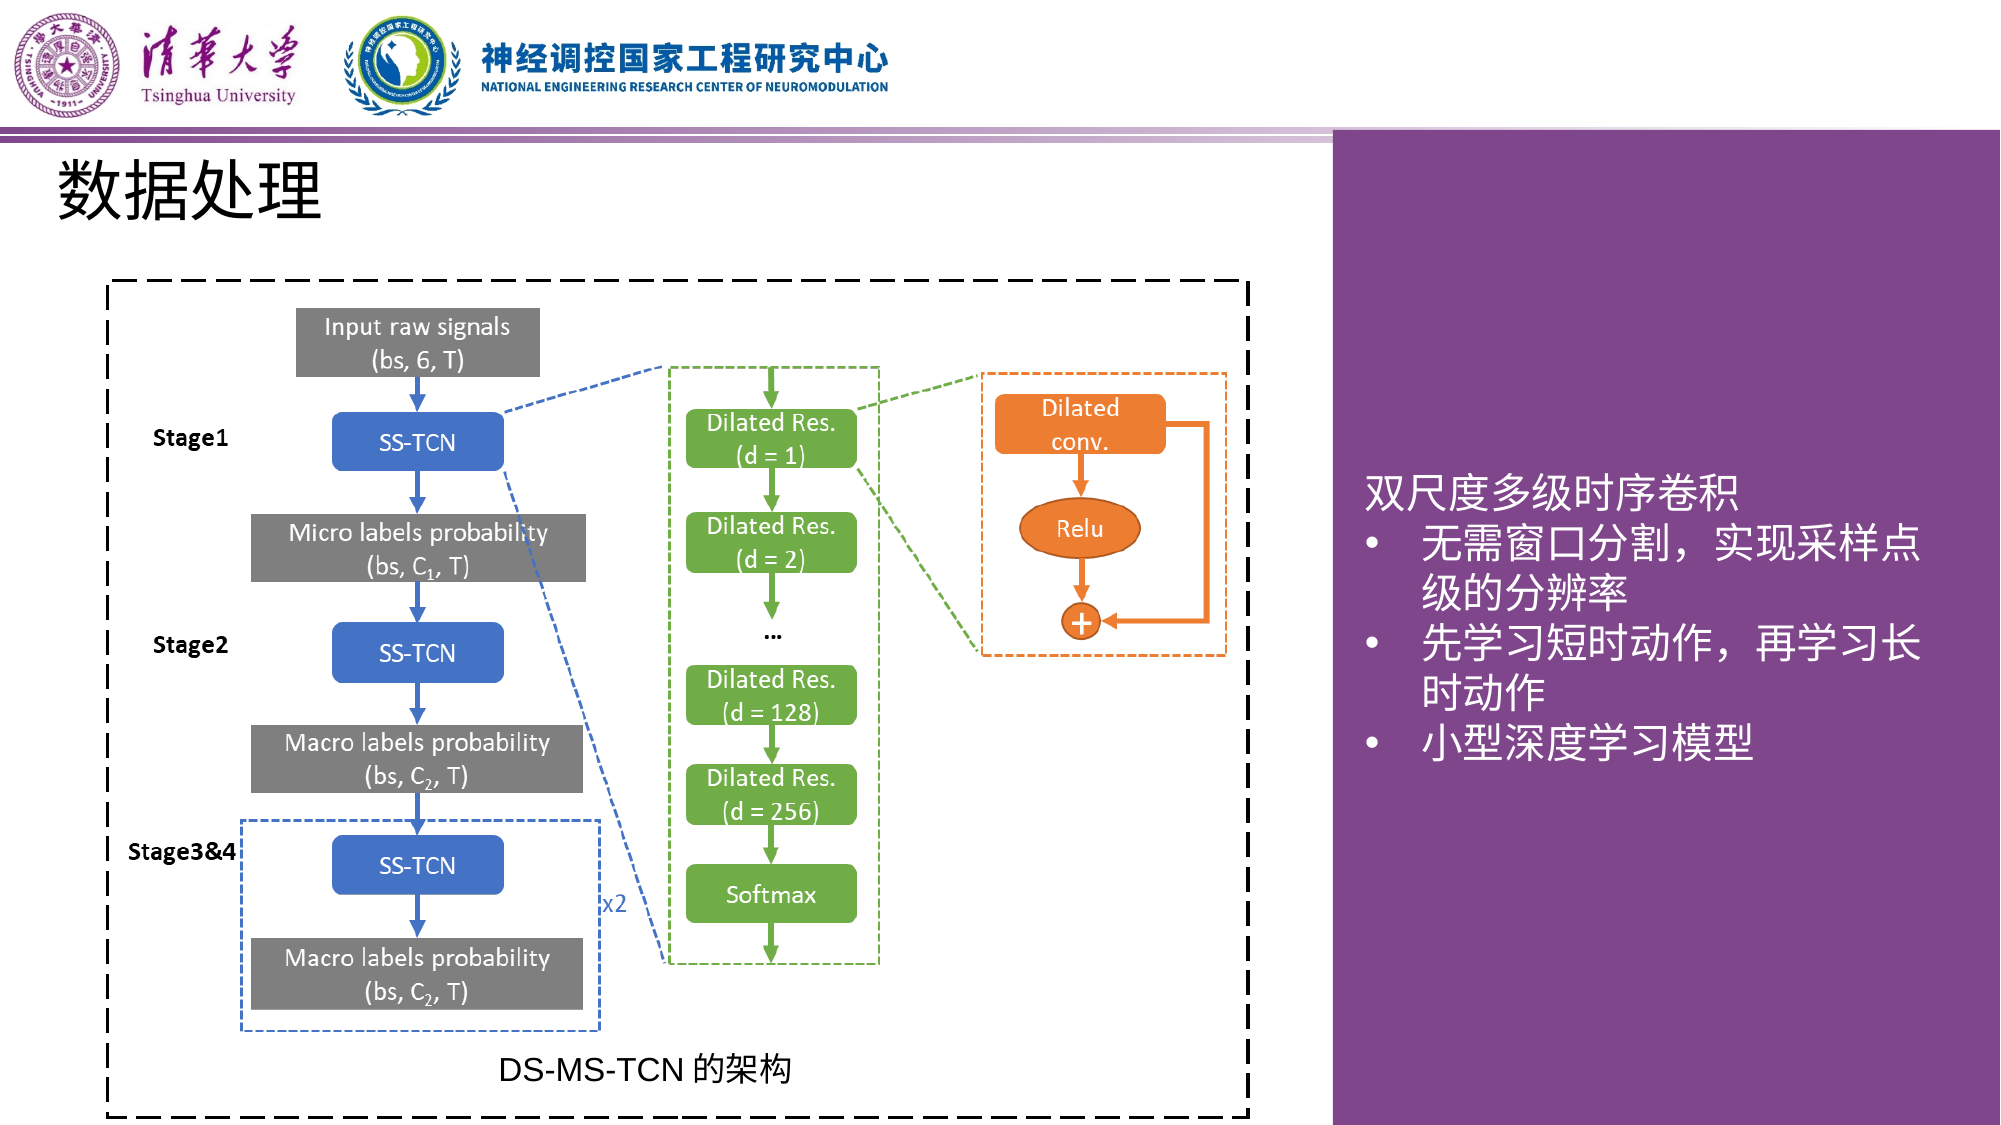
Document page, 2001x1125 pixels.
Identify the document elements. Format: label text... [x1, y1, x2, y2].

picture [12, 8, 124, 119]
picture [135, 20, 303, 106]
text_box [107, 280, 1248, 1118]
title 数据处理 [41, 154, 1332, 238]
text_box 双尺度多级时序卷积 无需窗口分割，实现采样点级的分辨率 先学习短时动作，再学习长时动作 小型深度学习模型 [1350, 459, 1976, 775]
text_box [1332, 129, 2000, 1125]
picture [333, 1, 894, 126]
